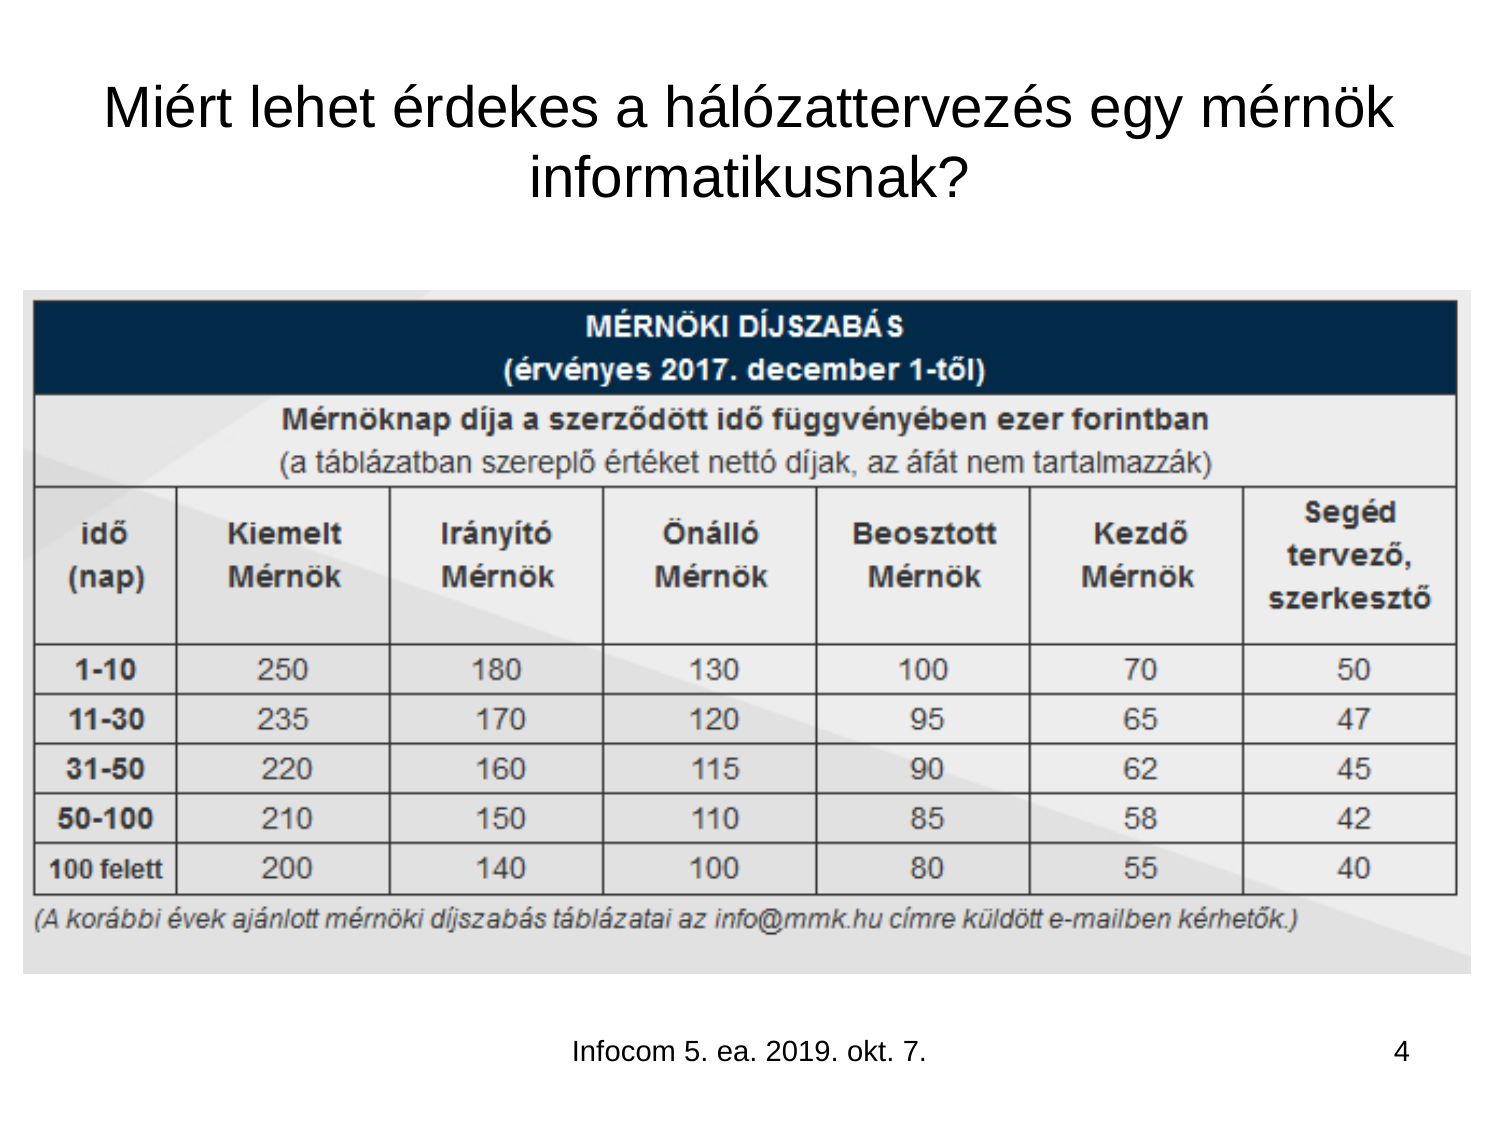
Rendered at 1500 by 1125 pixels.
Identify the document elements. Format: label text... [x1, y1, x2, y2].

slide_number 4 [1074, 1024, 1426, 1103]
title Miért lehet érdekes a hálózattervezés egy mérnök informatikusnak? [75, 45, 1425, 233]
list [22, 290, 1471, 974]
footer Infocom 5. ea. 2019. okt. 7. [512, 1024, 988, 1103]
